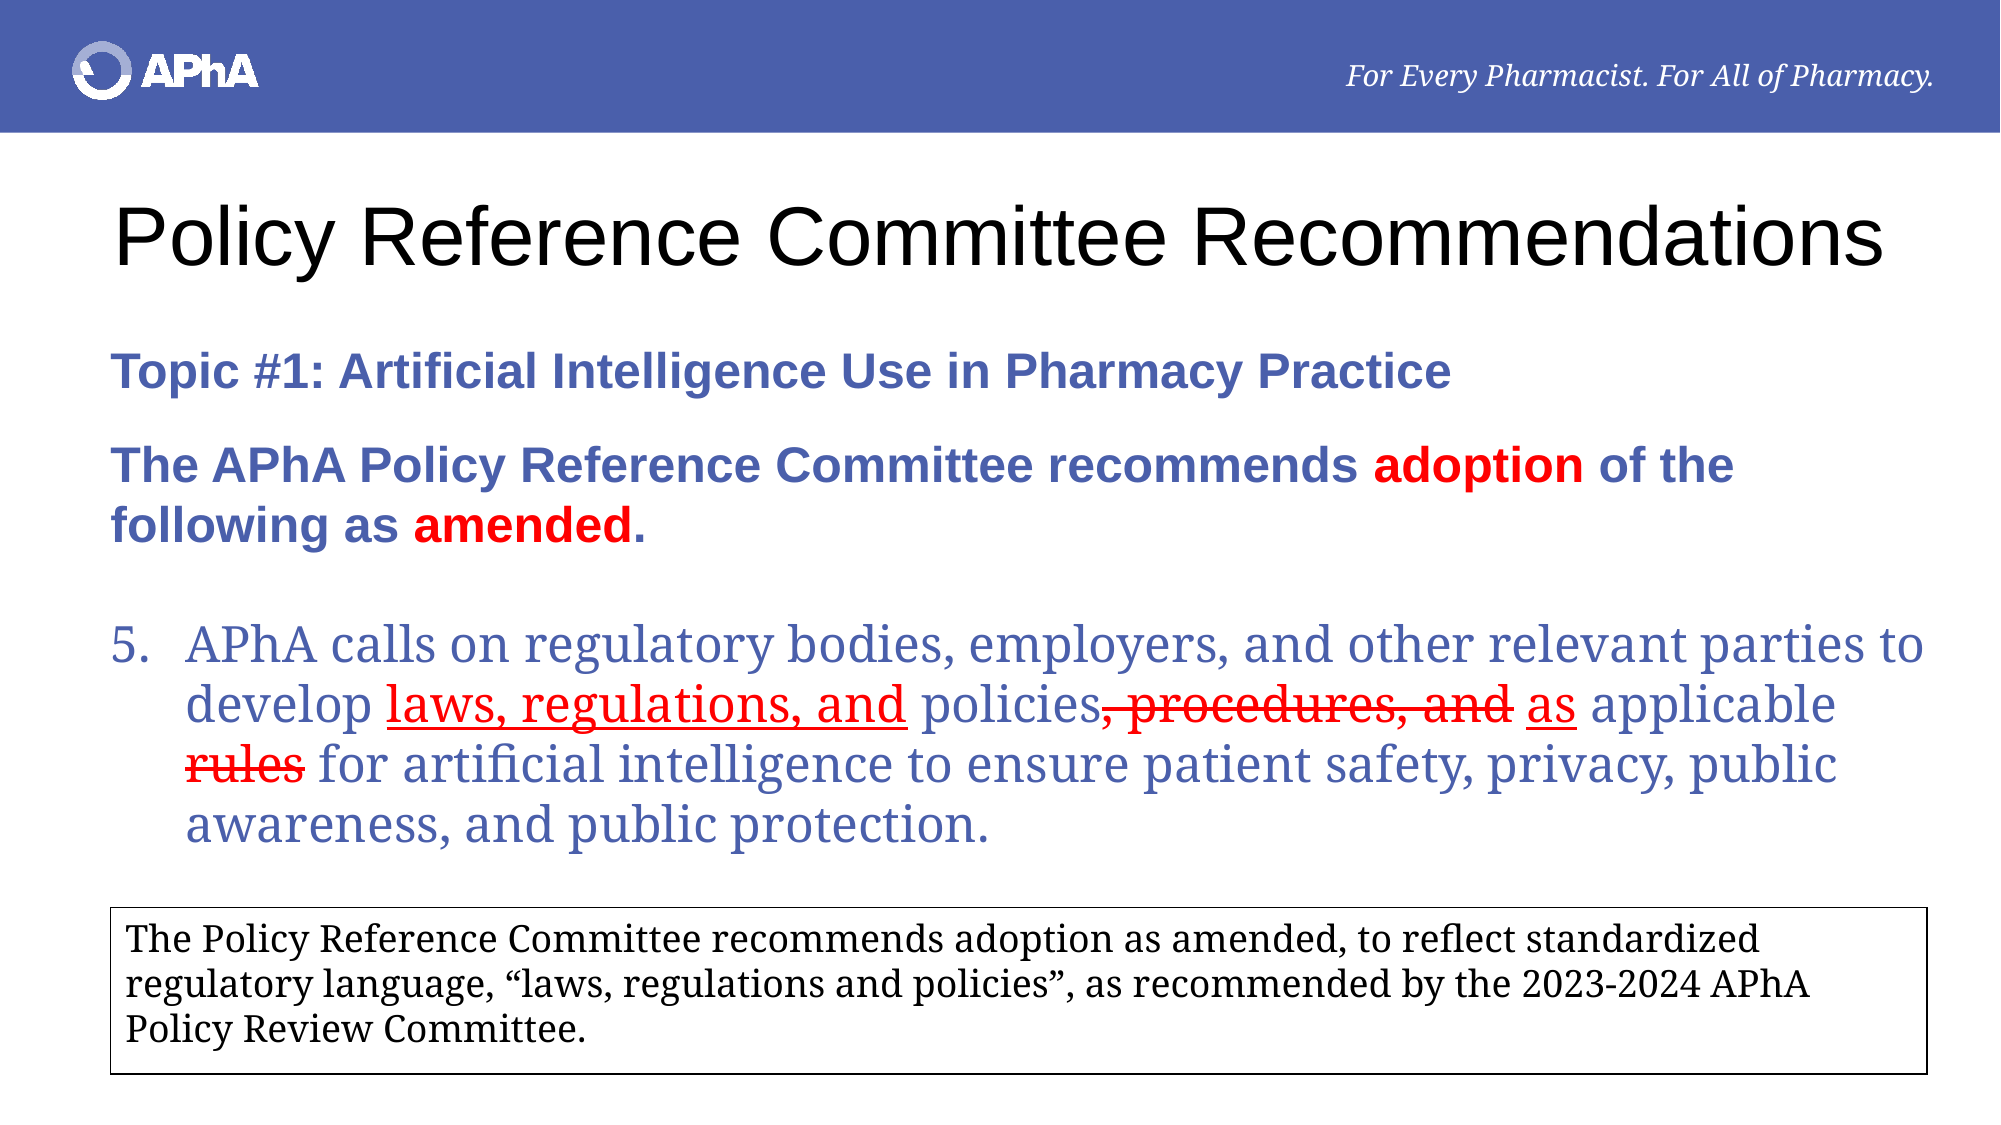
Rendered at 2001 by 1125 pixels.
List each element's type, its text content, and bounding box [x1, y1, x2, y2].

picture [72, 41, 259, 100]
slide_number 13 [1883, 1050, 1928, 1081]
text_box Topic #1: Artificial Intelligence Use in Pharmacy Practice The APhA Policy Reference Committee recommends adoption of the following as amended. APhA calls on regulatory bodies, employers, and other relevant parties to develop laws, regulations, and policies, procedures, and as applicable rules for artificial intelligence to ensure patient safety, privacy, public awareness, and public protection. [110, 338, 1927, 854]
text_box The Policy Reference Committee recommends adoption as amended, to reflect standardized regulatory language, “laws, regulations and policies”, as recommended by the 2023-2024 APhA Policy Review Committee. [110, 907, 1927, 1075]
title Policy Reference Committee Recommendations [72, 174, 1928, 320]
